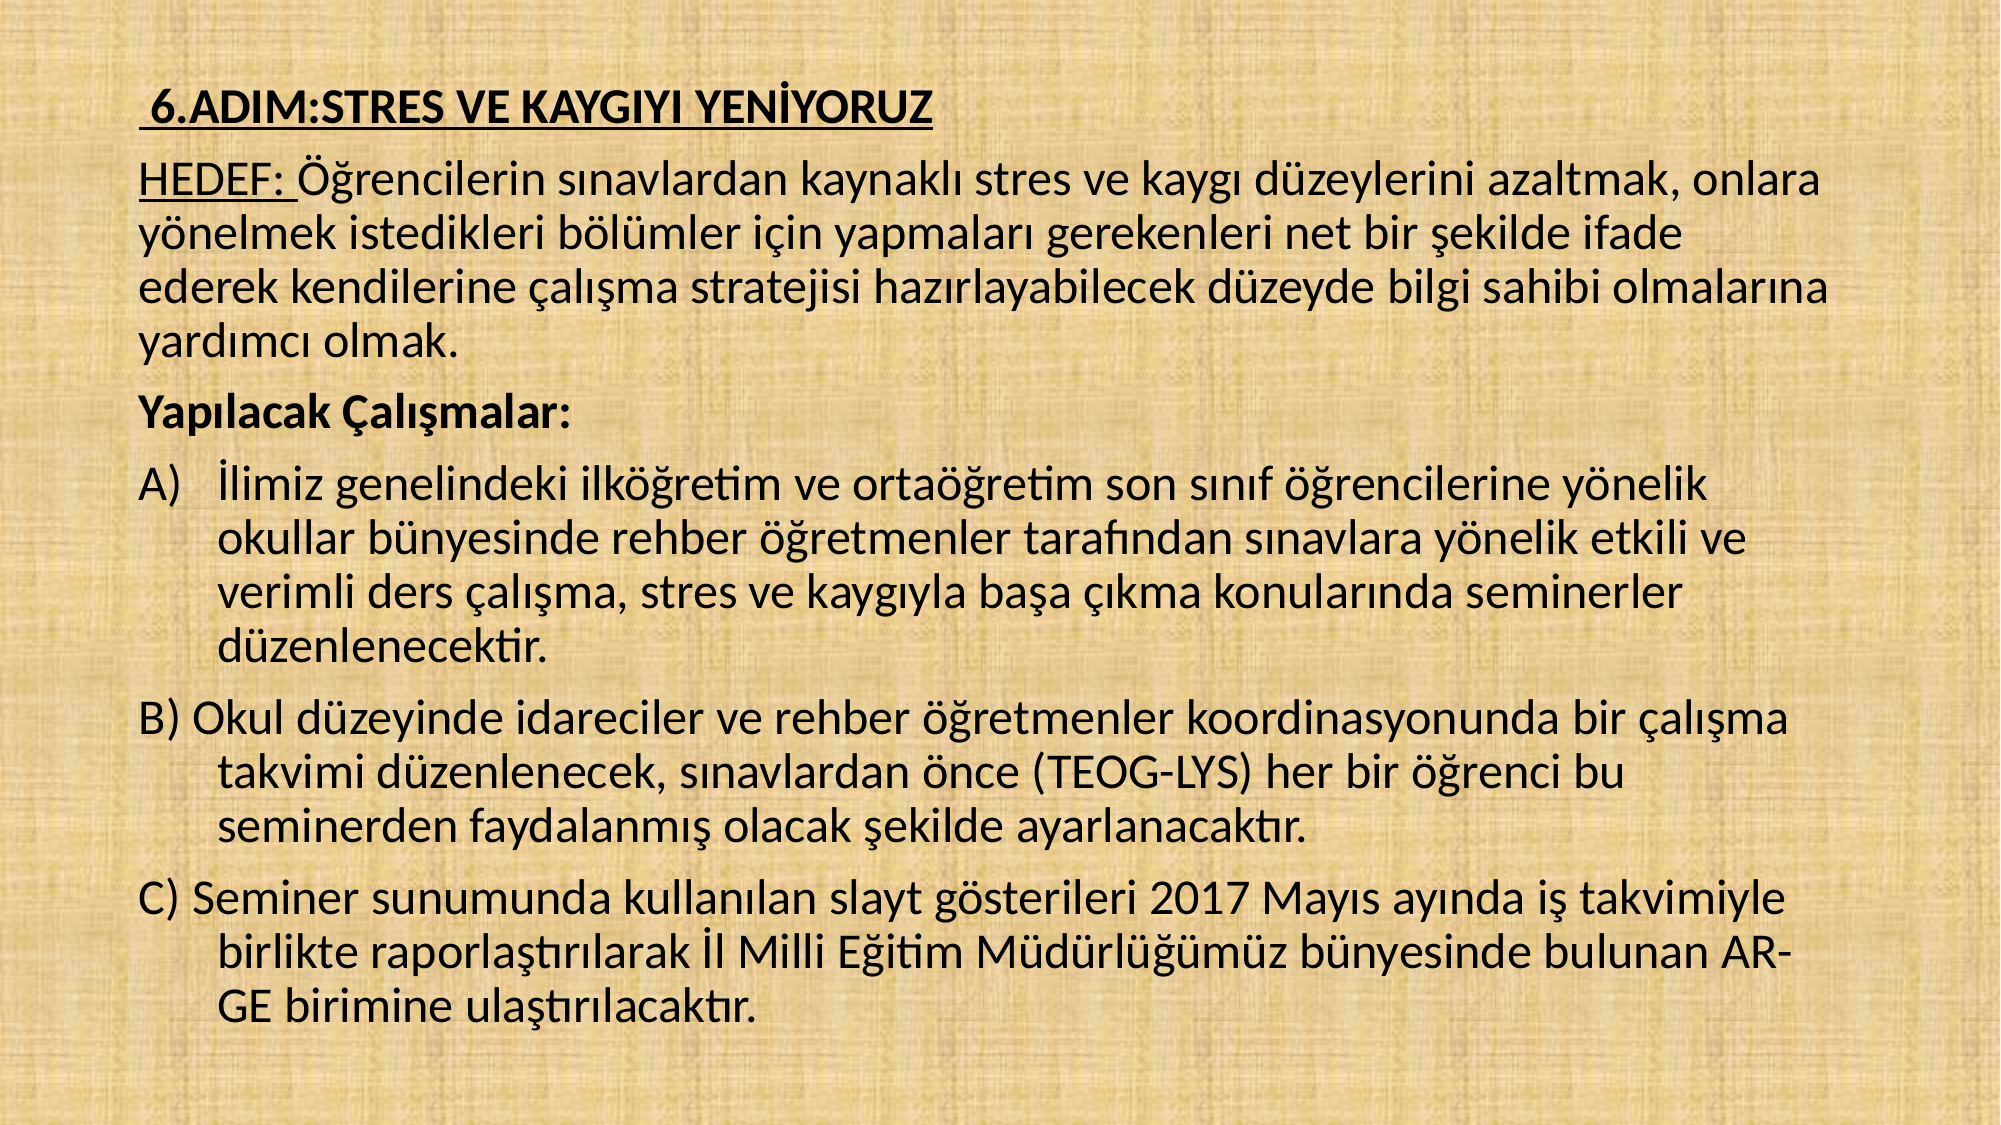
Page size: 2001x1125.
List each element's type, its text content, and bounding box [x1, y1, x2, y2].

picture [0, 0, 2001, 1125]
text_box 6.ADIM:STRES VE KAYGIYI YENİYORUZ HEDEF: Öğrencilerin sınavlardan kaynaklı stres ve kaygı düzeylerini azaltmak, onlara yönelmek istedikleri bölümler için yapmaları gerekenleri net bir şekilde ifade ederek kendilerine çalışma stratejisi hazırlayabilecek düzeyde bilgi sahibi olmalarına yardımcı olmak. Yapılacak Çalışmalar: İlimiz genelindeki ilköğretim ve ortaöğretim son sınıf öğrencilerine yönelik okullar bünyesinde rehber öğretmenler tarafından sınavlara yönelik etkili ve verimli ders çalışma, stres ve kaygıyla başa çıkma konularında seminerler düzenlenecektir. B) Okul düzeyinde idareciler ve rehber öğretmenler koordinasyonunda bir çalışma takvimi düzenlenecek, sınavlardan önce (TEOG-LYS) her bir öğrenci bu seminerden faydalanmış olacak şekilde ayarlanacaktır. C) Seminer sunumunda kullanılan slayt gösterileri 2017 Mayıs ayında iş takvimiyle birlikte raporlaştırılarak İl Milli Eğitim Müdürlüğümüz bünyesinde bulunan AR-GE birimine ulaştırılacaktır. [123, 72, 1849, 1044]
